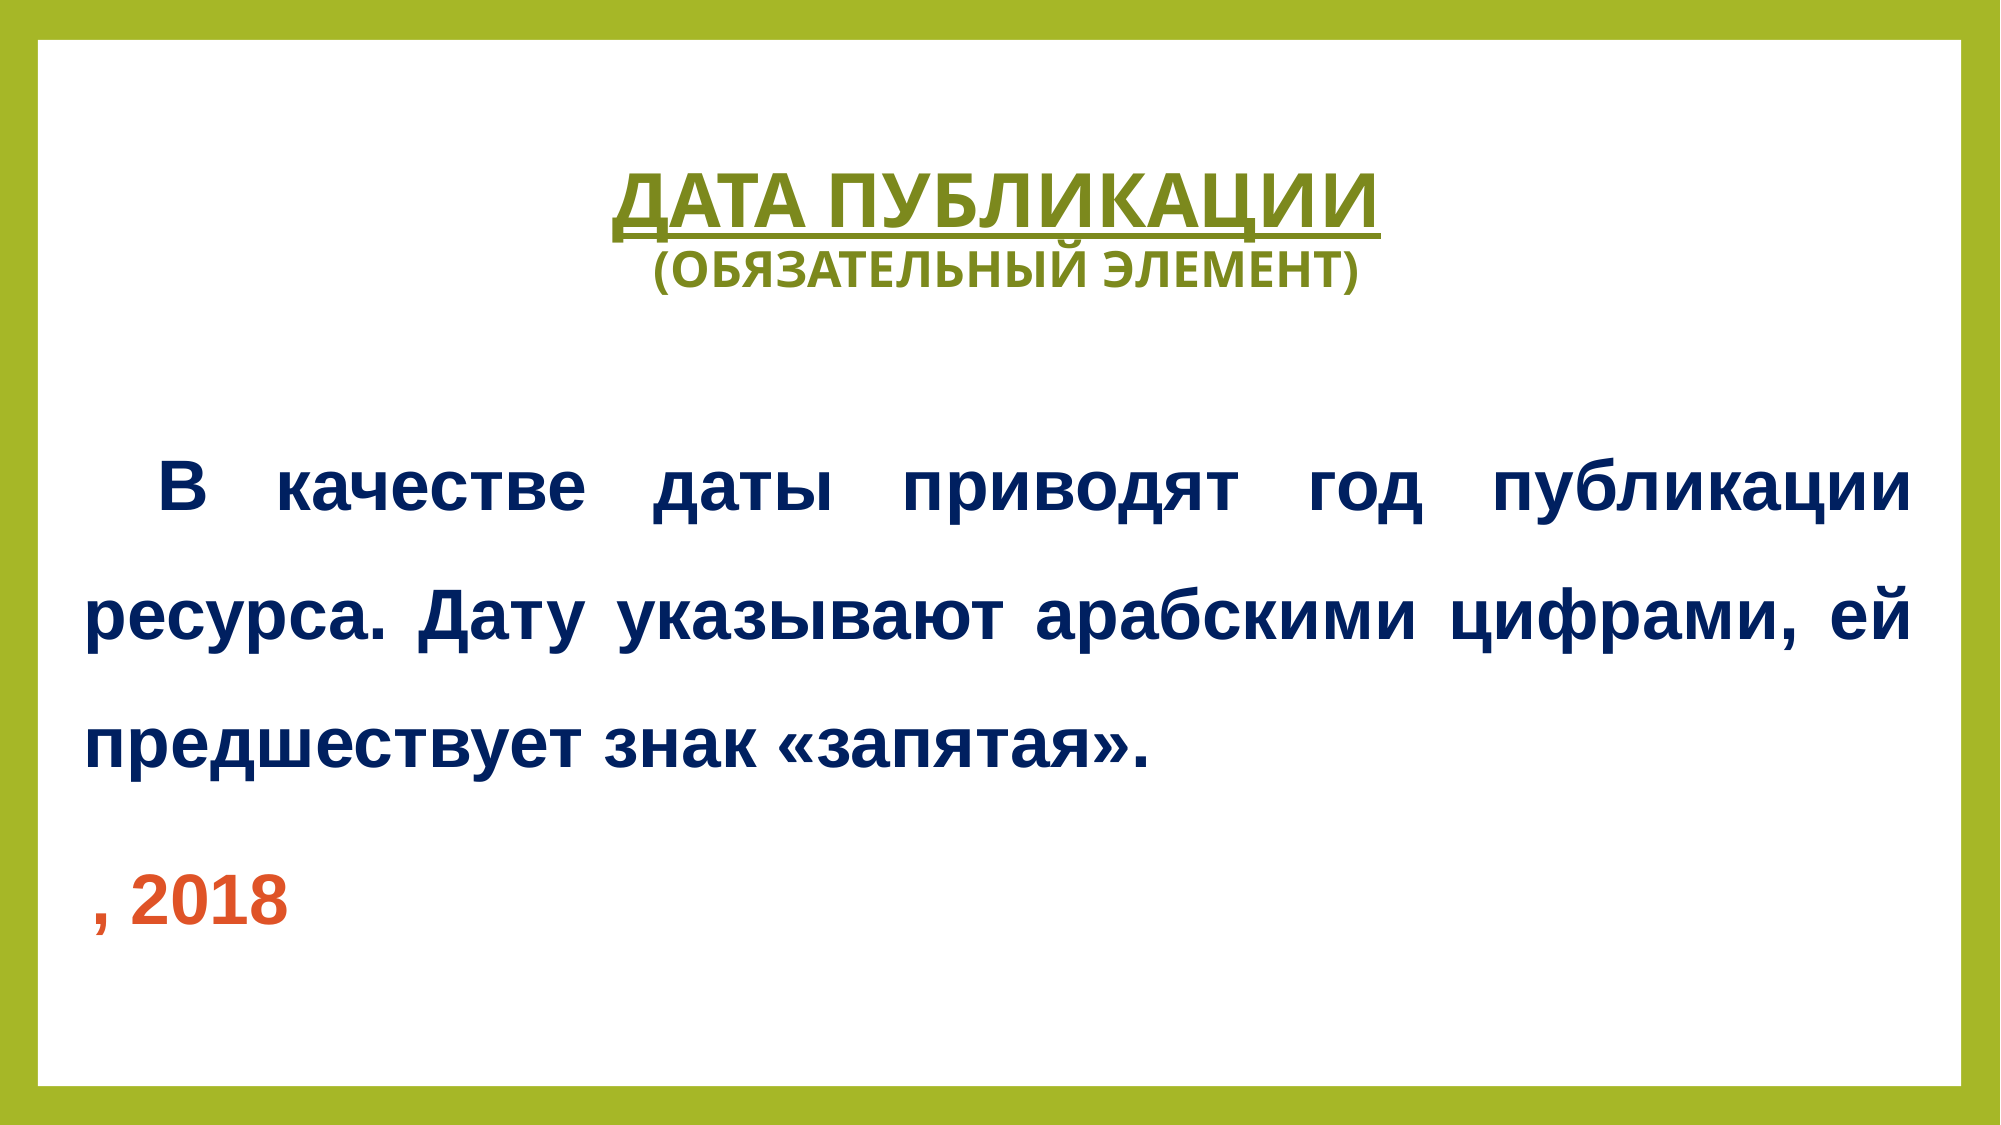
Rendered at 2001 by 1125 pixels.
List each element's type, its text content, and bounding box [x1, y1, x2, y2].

list В качестве даты приводят год публикации ресурса. Дату указывают арабскими цифрами, ей предшествует знак «запятая». , 2018 [68, 388, 1931, 952]
title ДАТА ПУБЛИКАЦИИ (ОБЯЗАТЕЛЬНЫЙ ЭЛЕМЕНТ) [13, 130, 2000, 331]
